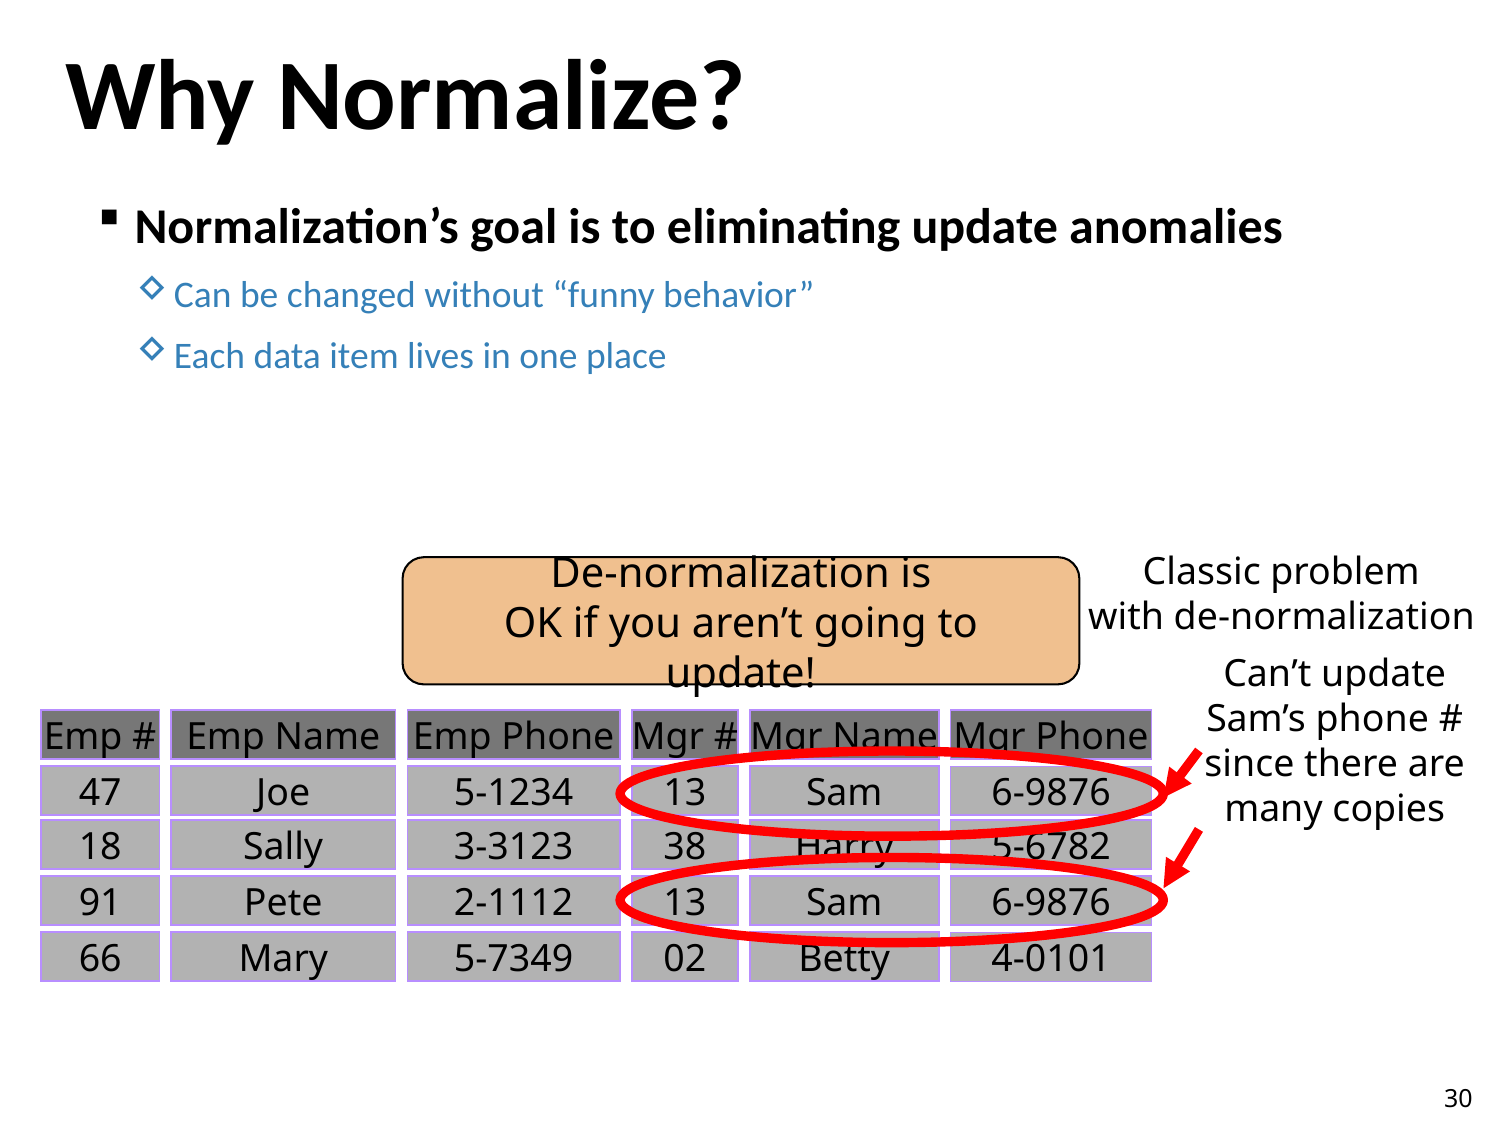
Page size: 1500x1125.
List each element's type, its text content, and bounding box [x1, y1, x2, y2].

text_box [619, 537, 1471, 943]
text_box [40, 709, 1152, 982]
text_box 30 [1312, 1074, 1488, 1123]
text_box De-normalization is OK if you aren’t going to update! [402, 557, 614, 685]
list Normalization’s goal is to eliminating update anomalies Can be changed without “funny behavior” Each data item lives in one place [74, 169, 1426, 708]
title Why Normalize? [49, 24, 1401, 156]
